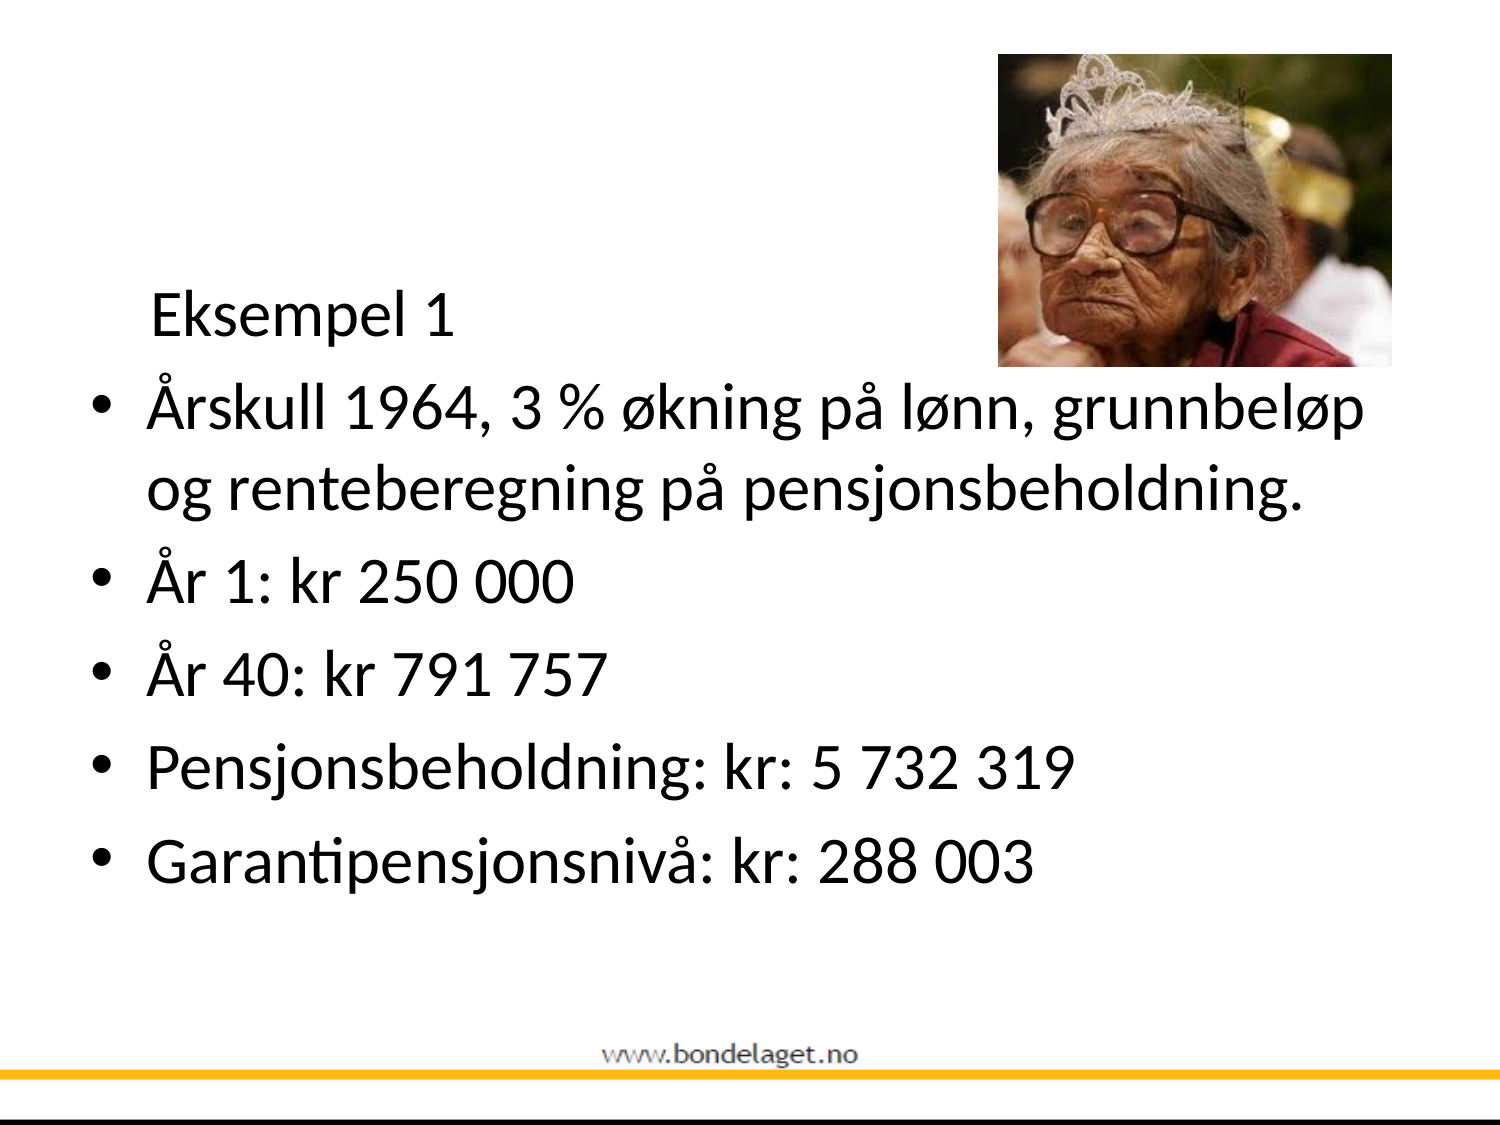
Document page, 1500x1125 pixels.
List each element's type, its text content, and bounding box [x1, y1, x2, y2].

picture [997, 54, 1392, 368]
picture [0, 1040, 1500, 1125]
list Eksempel 1 Årskull 1964, 3 % økning på lønn, grunnbeløp og renteberegning på pensjonsbeholdning. År 1: kr 250 000 År 40: kr 791 757 Pensjonsbeholdning: kr: 5 732 319 Garantipensjonsnivå: kr: 288 003 [74, 262, 1426, 1006]
